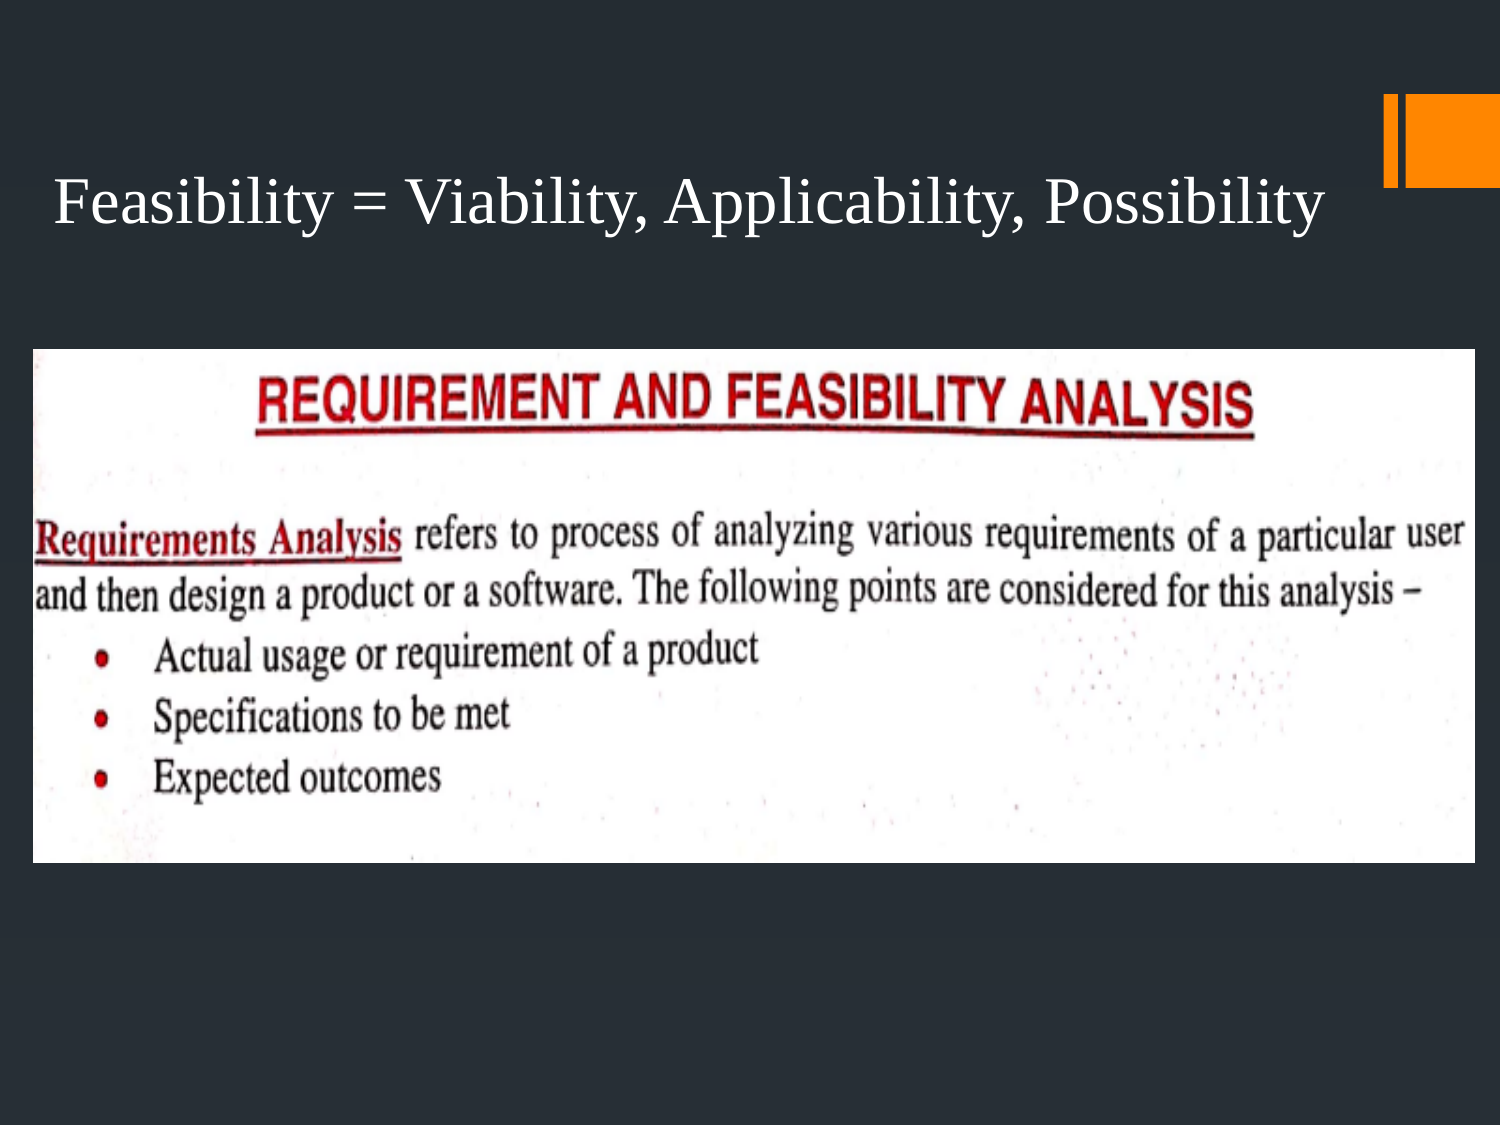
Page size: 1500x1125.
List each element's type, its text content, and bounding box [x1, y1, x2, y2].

picture [33, 349, 1476, 863]
text_box Feasibility = Viability, Applicability, Possibility [38, 149, 1360, 245]
